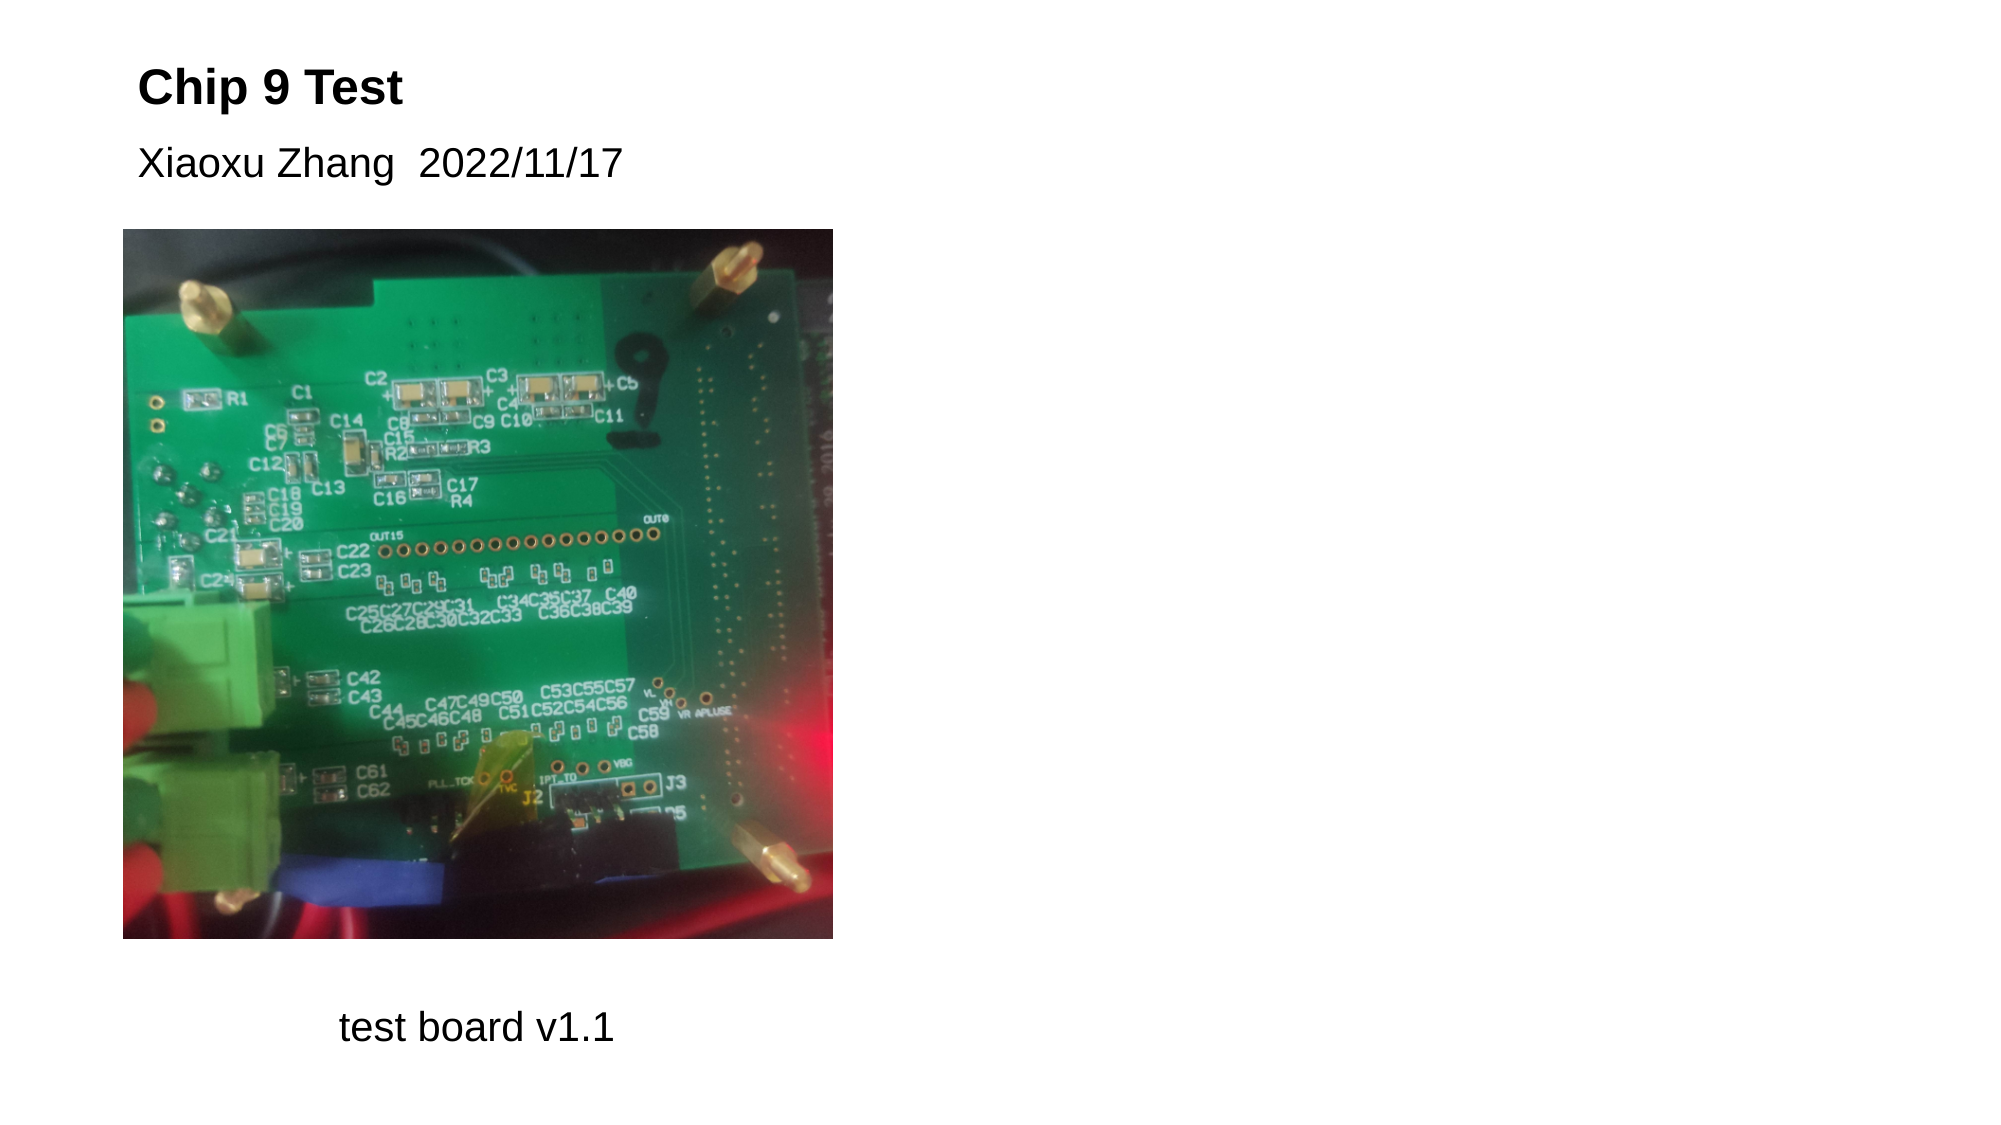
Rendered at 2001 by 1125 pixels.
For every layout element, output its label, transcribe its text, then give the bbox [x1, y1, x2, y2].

text_box test board v1.1 [324, 992, 632, 1058]
picture [122, 229, 833, 939]
text_box Chip 9 Test Xiaoxu Zhang 2022/11/17 [122, 36, 816, 193]
